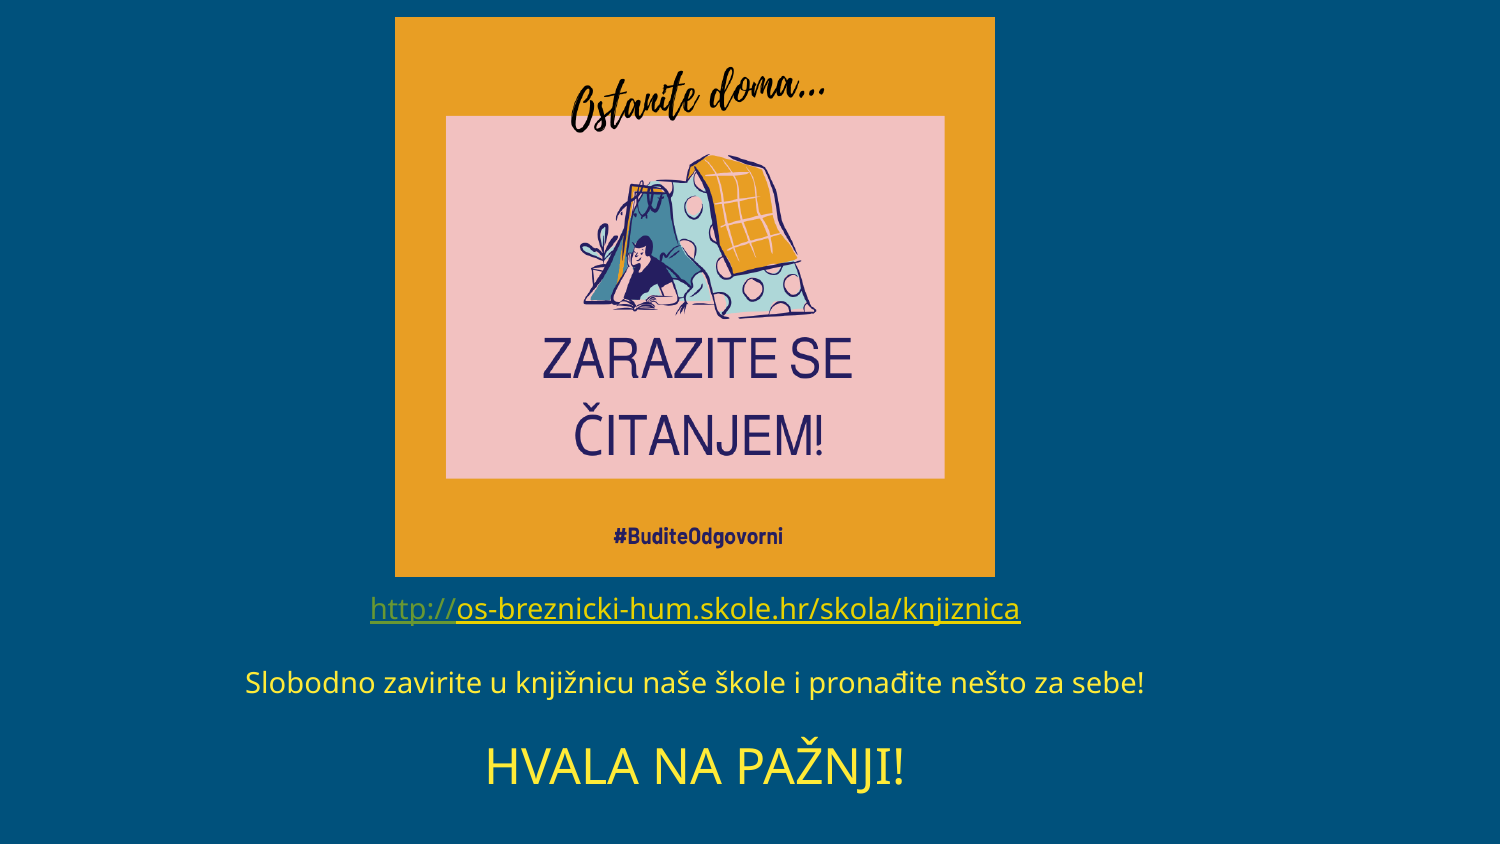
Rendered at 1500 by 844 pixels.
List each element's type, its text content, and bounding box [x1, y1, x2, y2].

picture [878, 777, 889, 783]
picture [389, 602, 396, 608]
picture [400, 601, 407, 608]
picture [797, 777, 821, 783]
picture [677, 777, 685, 783]
picture [396, 18, 994, 576]
title http://os-breznicki-hum.skole.hr/skola/knjiznica Slobodno zavirite u knjižnicu naše škole i pronađite nešto za sebe! HVALA NA PAŽNJI! [133, 608, 1258, 777]
picture [532, 777, 540, 783]
picture [858, 777, 870, 793]
picture [848, 777, 856, 783]
picture [586, 777, 605, 783]
